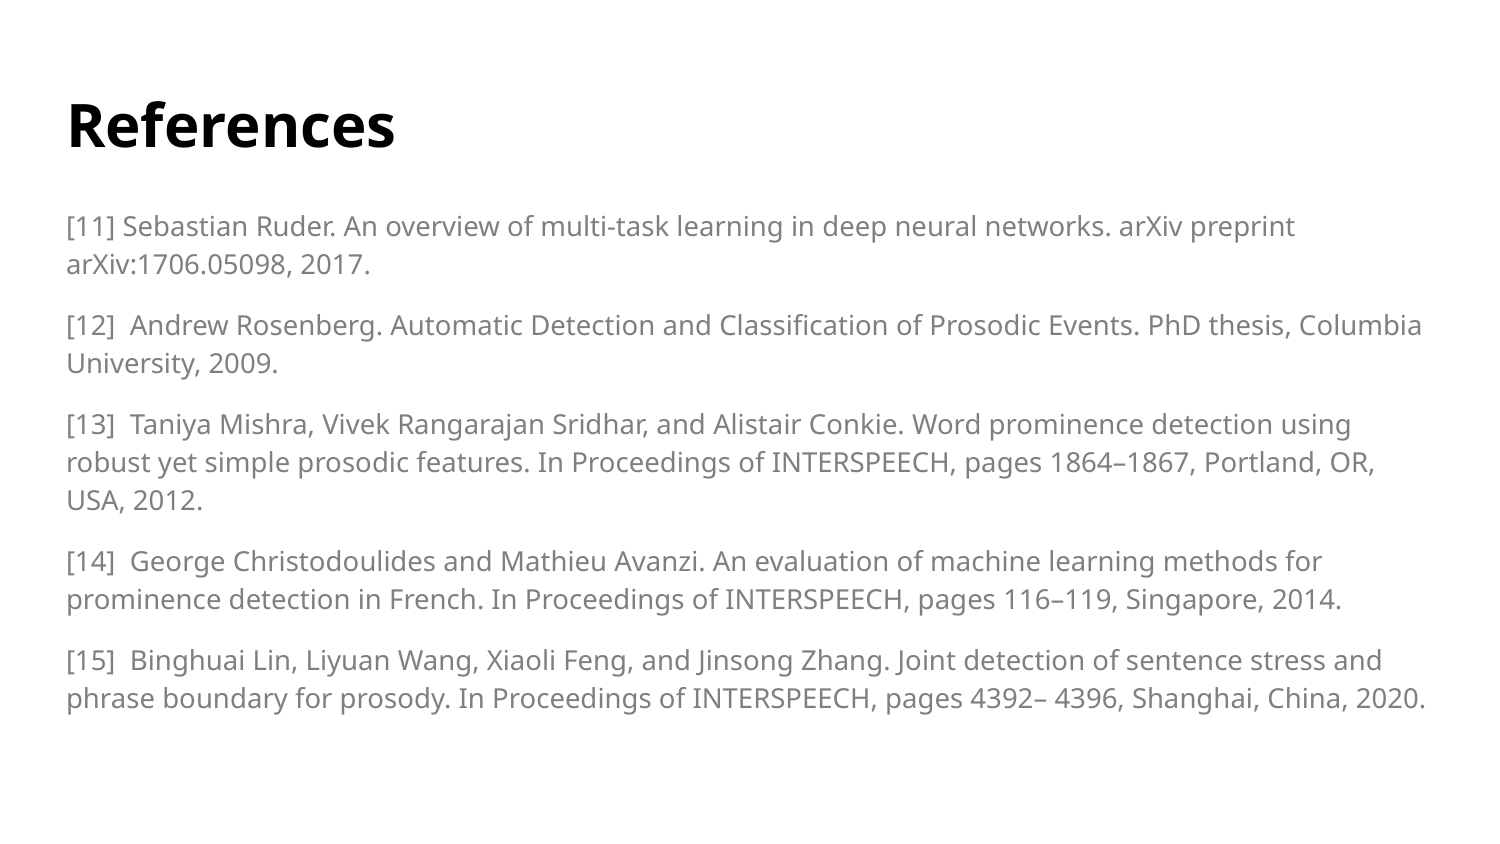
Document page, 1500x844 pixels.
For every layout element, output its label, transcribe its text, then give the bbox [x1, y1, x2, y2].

title References [51, 72, 1449, 176]
list [11] Sebastian Ruder. An overview of multi-task learning in deep neural networks. arXiv preprint arXiv:1706.05098, 2017. [12] Andrew Rosenberg. Automatic Detection and Classification of Prosodic Events. PhD thesis, Columbia University, 2009. [13] Taniya Mishra, Vivek Rangarajan Sridhar, and Alistair Conkie. Word prominence detection using robust yet simple prosodic features. In Proceedings of INTERSPEECH, pages 1864–1867, Portland, OR, USA, 2012. [14] George Christodoulides and Mathieu Avanzi. An evaluation of machine learning methods for prominence detection in French. In Proceedings of INTERSPEECH, pages 116–119, Singapore, 2014. [15] Binghuai Lin, Liyuan Wang, Xiaoli Feng, and Jinsong Zhang. Joint detection of sentence stress and phrase boundary for prosody. In Proceedings of INTERSPEECH, pages 4392– 4396, Shanghai, China, 2020. [51, 189, 1449, 750]
